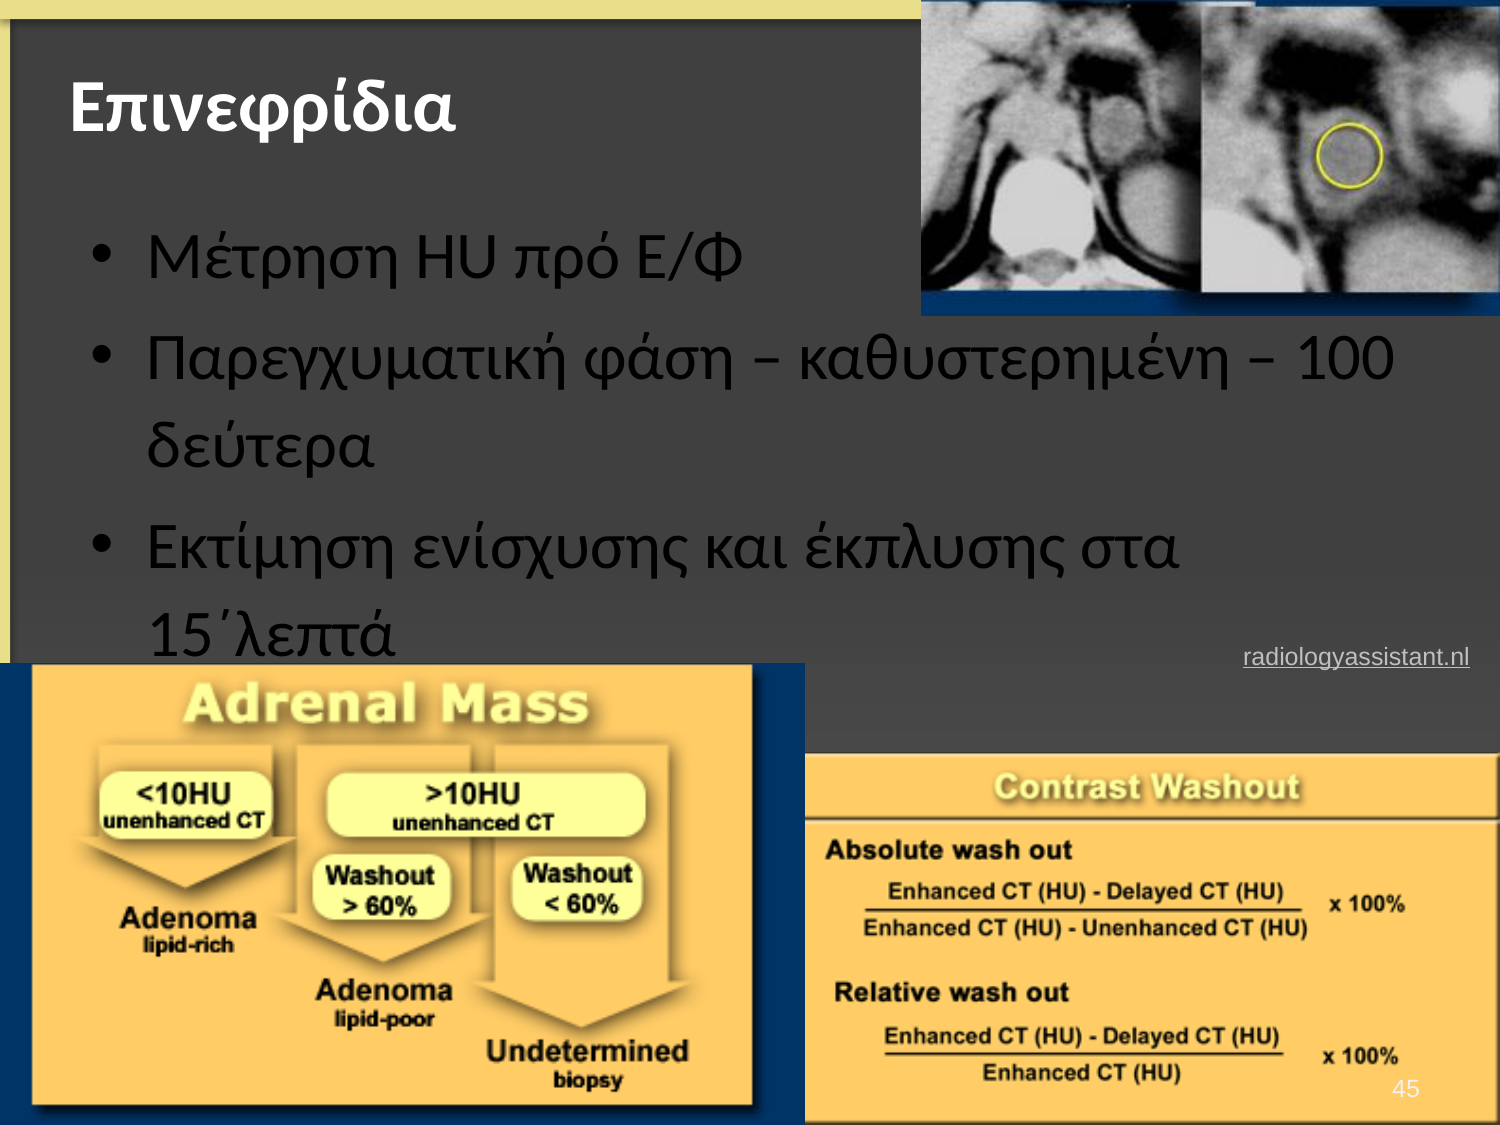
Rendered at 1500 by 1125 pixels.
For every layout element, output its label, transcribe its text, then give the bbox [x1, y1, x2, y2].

title Επινεφρίδια [10, 19, 916, 185]
text_box radiologyassistant.nl [1228, 633, 1500, 679]
picture [921, 0, 1500, 316]
list Μέτρηση HU πρό Ε/Φ Παρεγχυματική φάση – καθυστερημένη – 100 δεύτερα Εκτίμηση ενίσχυσης και έκπλυσης στα 15΄λεπτά [75, 196, 1425, 750]
picture [0, 663, 1500, 1125]
